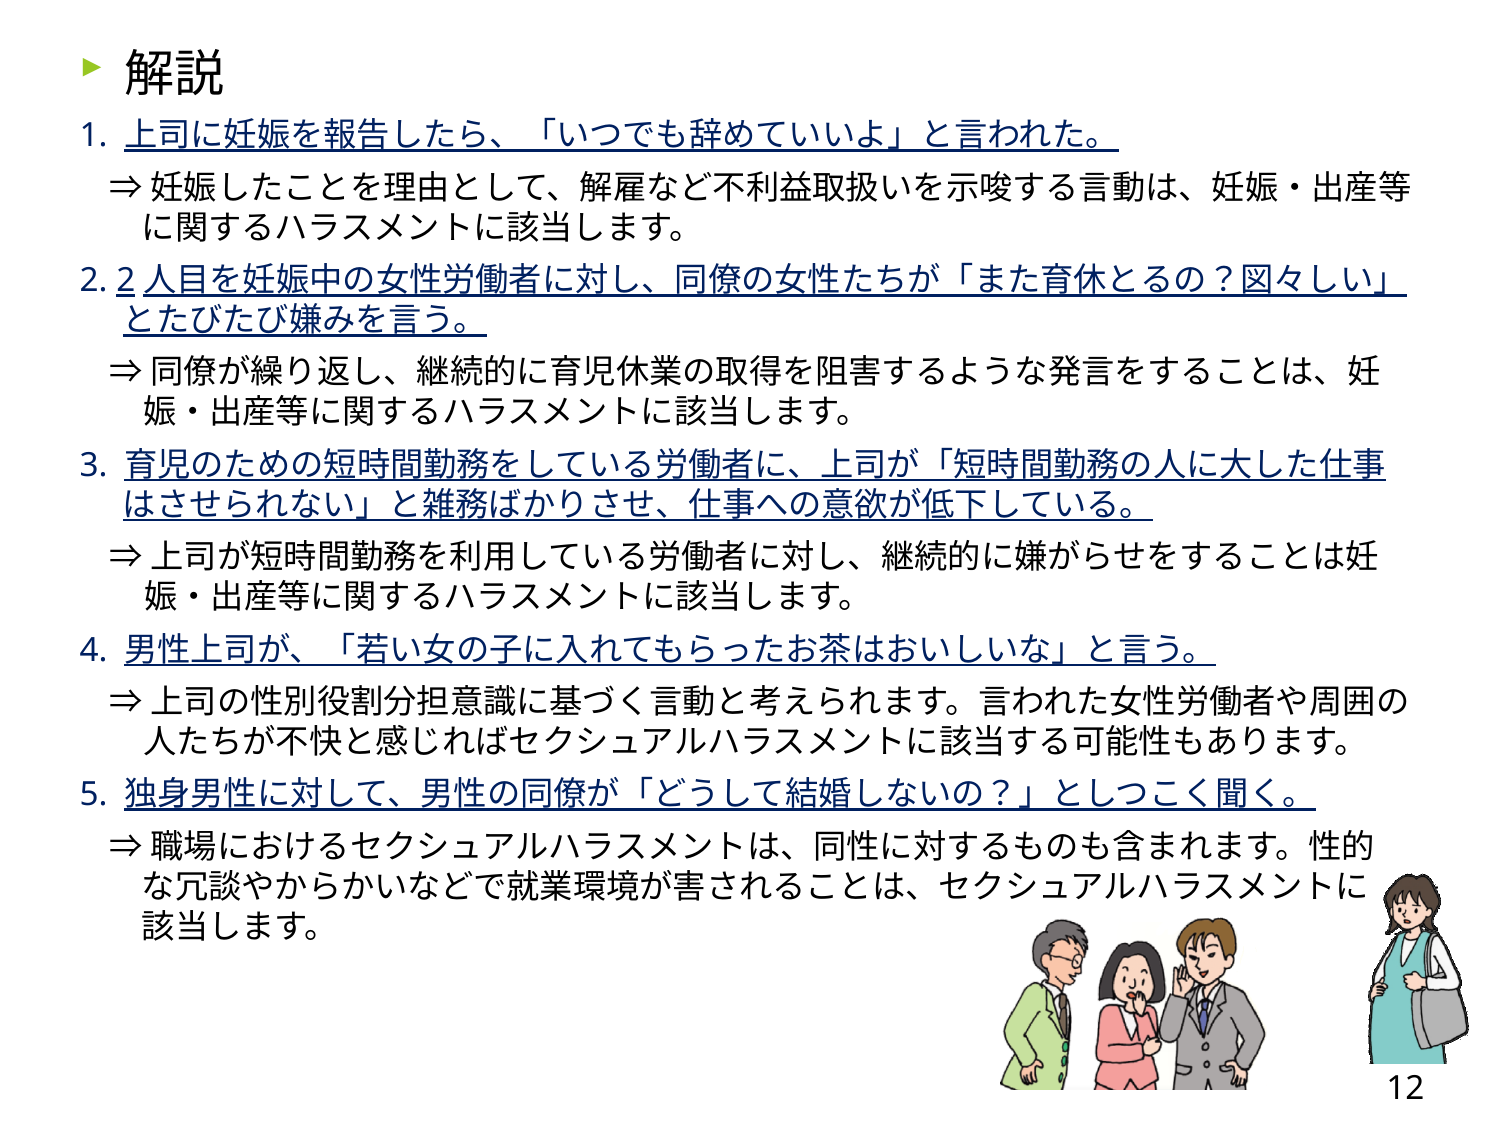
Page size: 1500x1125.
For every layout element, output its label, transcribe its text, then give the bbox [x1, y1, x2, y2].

list 解説 1. 上司に妊娠を報告したら、「いつでも辞めていいよ」と言われた。 ⇒妊娠したことを理由として、解雇など不利益取扱いを示唆する言動は、妊娠・出産等に関するハラスメントに該当します。 2. 2人目を妊娠中の女性労働者に対し、同僚の女性たちが「また育休とるの？図々しい」とたびたび嫌みを言う。 ⇒同僚が繰り返し、継続的に育児休業の取得を阻害するような発言をすることは、妊娠・出産等に関するハラスメントに該当します。 3. 育児のための短時間勤務をしている労働者に、上司が「短時間勤務の人に大した仕事はさせられない」と雑務ばかりさせ、仕事への意欲が低下している。 ⇒上司が短時間勤務を利用している労働者に対し、継続的に嫌がらせをすることは妊娠・出産等に関するハラスメントに該当します。 4. 男性上司が、「若い女の子に入れてもらったお茶はおいしいな」と言う。 ⇒上司の性別役割分担意識に基づく言動と考えられます。言われた女性労働者や周囲の人たちが不快と感じればセクシュアルハラスメントに該当する可能性もあります。 5. 独身男性に対して、男性の同僚が「どうして結婚しないの？」としつこく聞く。 ⇒職場におけるセクシュアルハラスメントは、同性に対するものも含まれます。性的 な冗談やからかいなどで就業環境が害されることは、セクシュアルハラスメントに 該当します。 [64, 33, 1430, 1015]
text_box 12 [1327, 1045, 1484, 1125]
picture [1363, 871, 1471, 1064]
picture [1000, 916, 1267, 1090]
